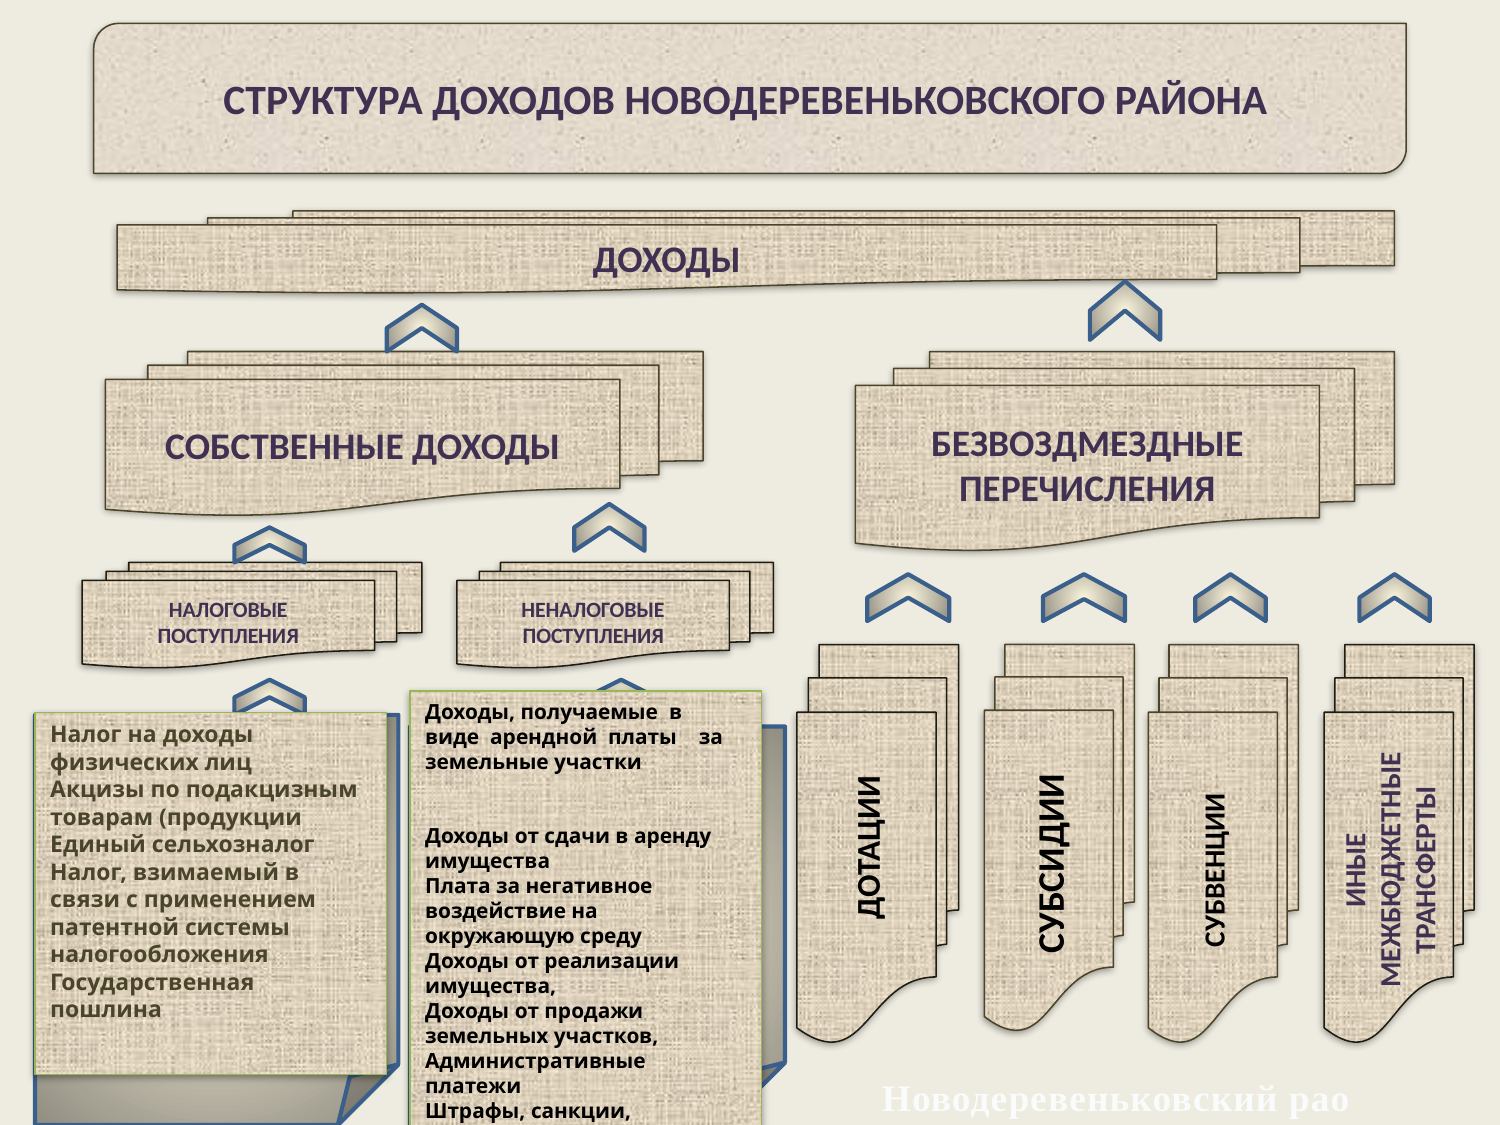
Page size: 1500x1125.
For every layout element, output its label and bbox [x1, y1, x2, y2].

list [0, 0, 1500, 1125]
